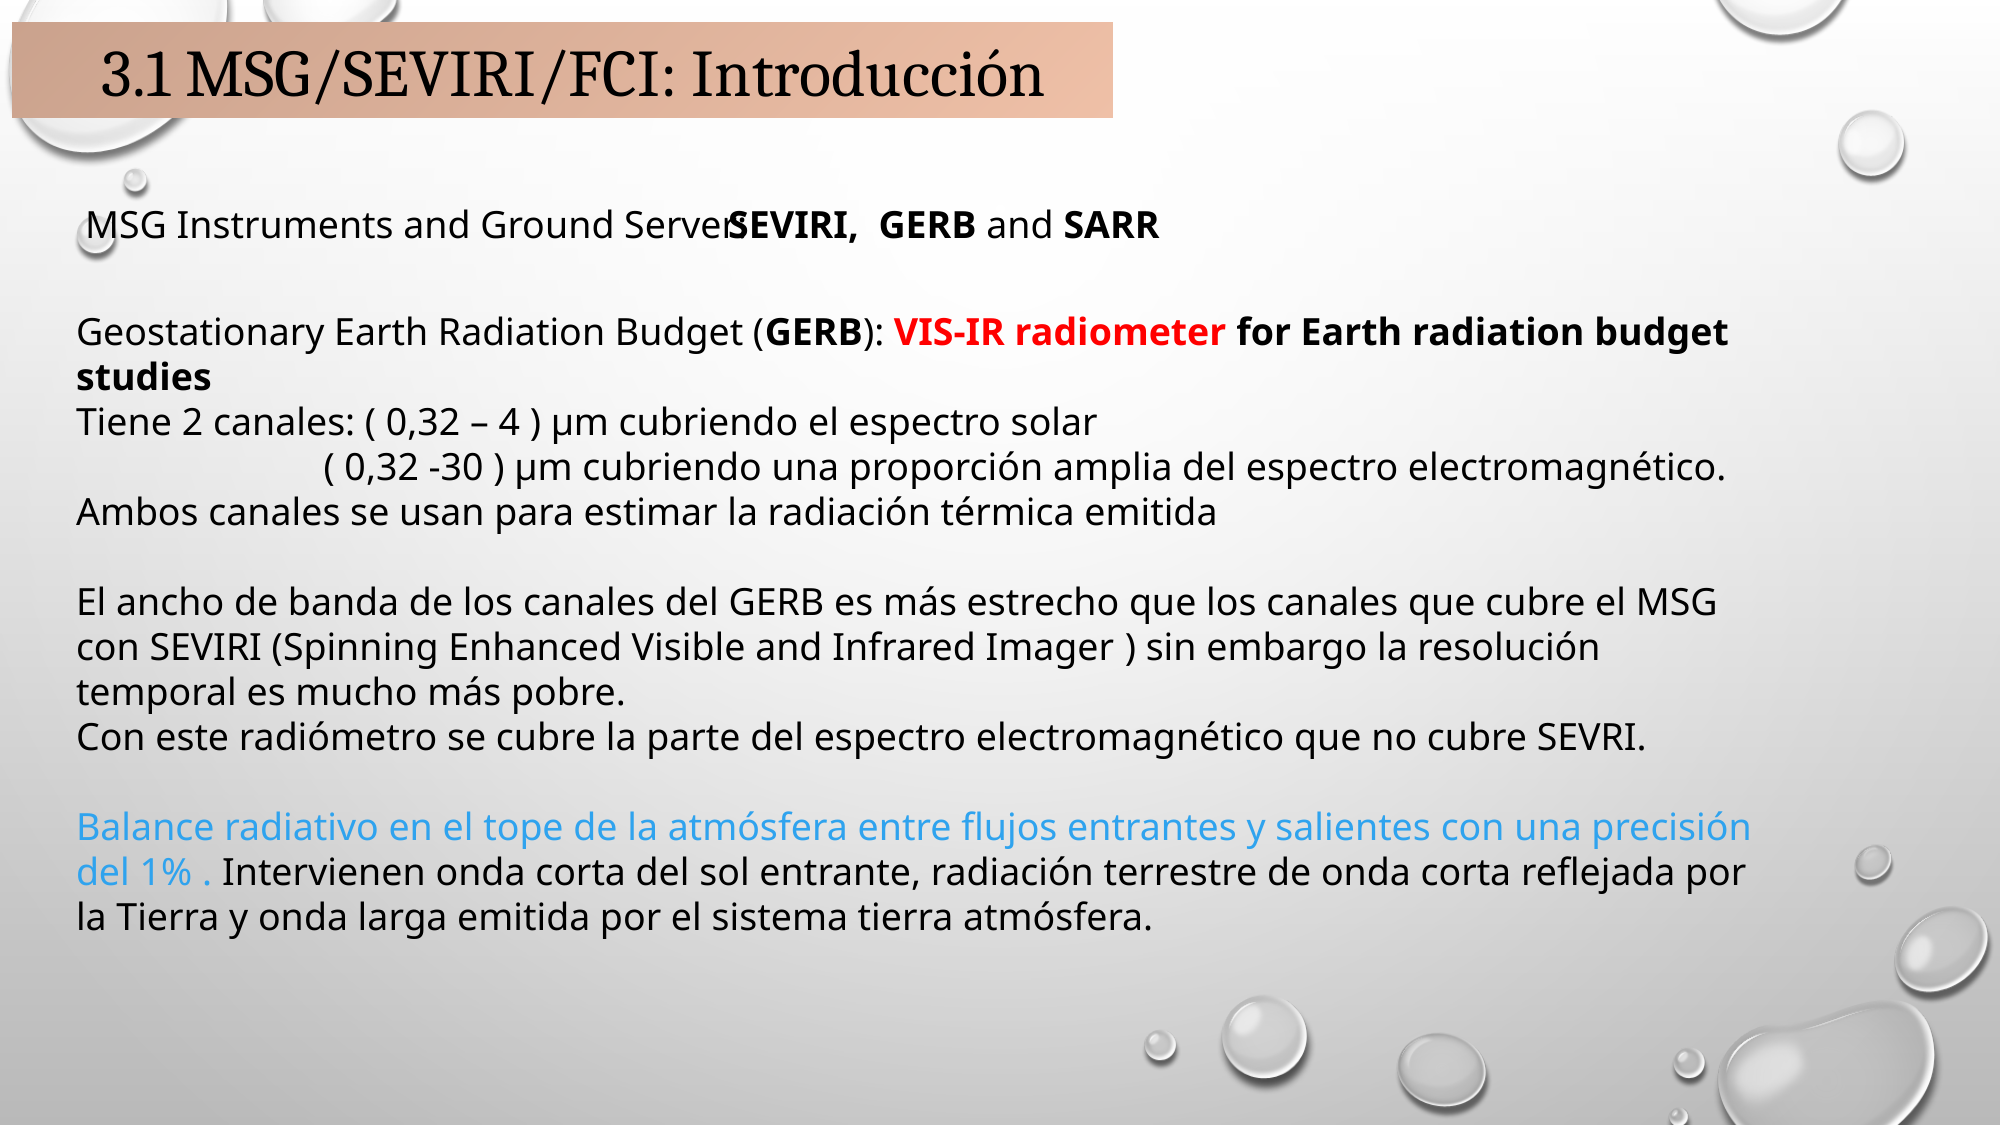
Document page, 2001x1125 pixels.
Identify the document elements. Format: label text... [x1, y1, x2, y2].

text_box SEVIRI, GERB and SARR [713, 193, 1175, 254]
text_box Geostationary Earth Radiation Budget (GERB): VIS-IR radiometer for Earth radiation budget studies Tiene 2 canales: ( 0,32 – 4 ) µm cubriendo el espectro solar ( 0,32 -30 ) µm cubriendo una proporción amplia del espectro electromagnético. Ambos canales se usan para estimar la radiación térmica emitida El ancho de banda de los canales del GERB es más estrecho que los canales que cubre el MSG con SEVIRI (Spinning Enhanced Visible and Infrared Imager ) sin embargo la resolución temporal es mucho más pobre. Con este radiómetro se cubre la parte del espectro electromagnético que no cubre SEVRI. Balance radiativo en el tope de la atmósfera entre flujos entrantes y salientes con una precisión del 1% . Intervienen onda corta del sol entrante, radiación terrestre de onda corta reflejada por la Tierra y onda larga emitida por el sistema tierra atmósfera. [61, 300, 1782, 1035]
text_box MSG Instruments and Ground Server: [70, 193, 713, 254]
text_box 3.1 MSG/SEVIRI/FCI: Introducción [12, 22, 1113, 118]
picture [0, 0, 2000, 1125]
